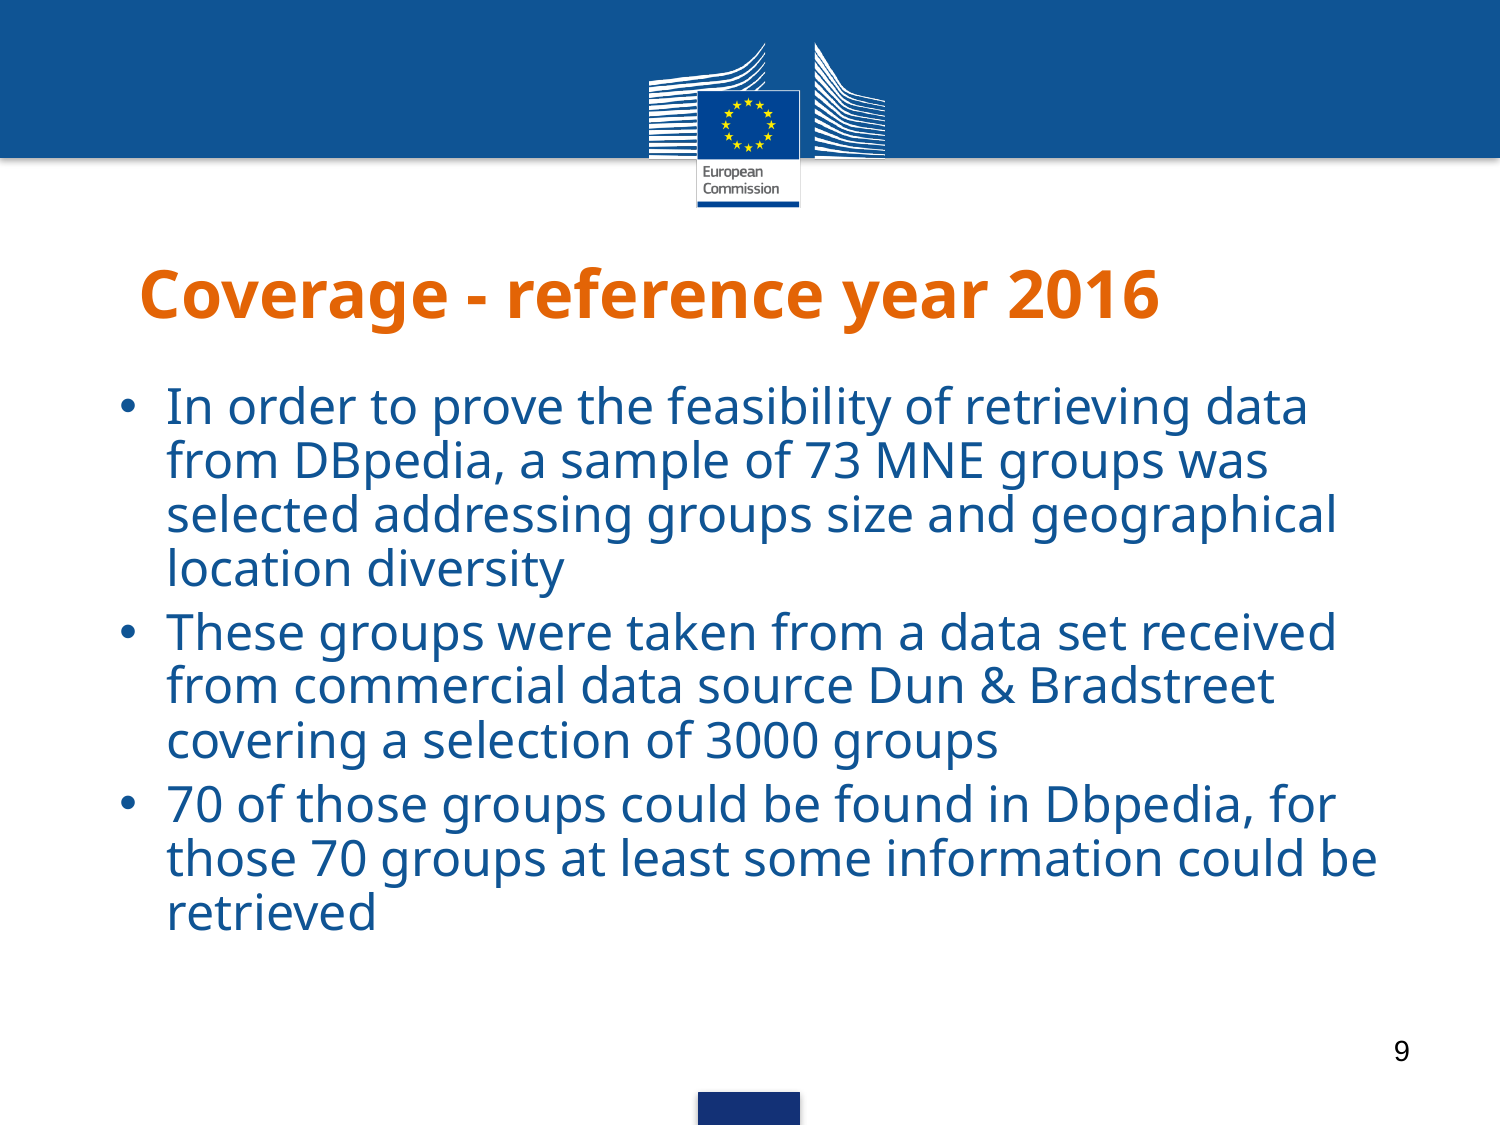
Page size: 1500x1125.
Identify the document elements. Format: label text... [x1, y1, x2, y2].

title Coverage - reference year 2016 [64, 219, 1415, 374]
picture [649, 42, 885, 208]
slide_number 9 [1074, 1024, 1425, 1103]
list In order to prove the feasibility of retrieving data from DBpedia, a sample of 73 MNE groups was selected addressing groups size and geographical location diversity These groups were taken from a data set received from commercial data source Dun & Bradstreet covering a selection of 3000 groups 70 of those groups could be found in Dbpedia, for those 70 groups at least some information could be retrieved [29, 373, 1414, 1012]
